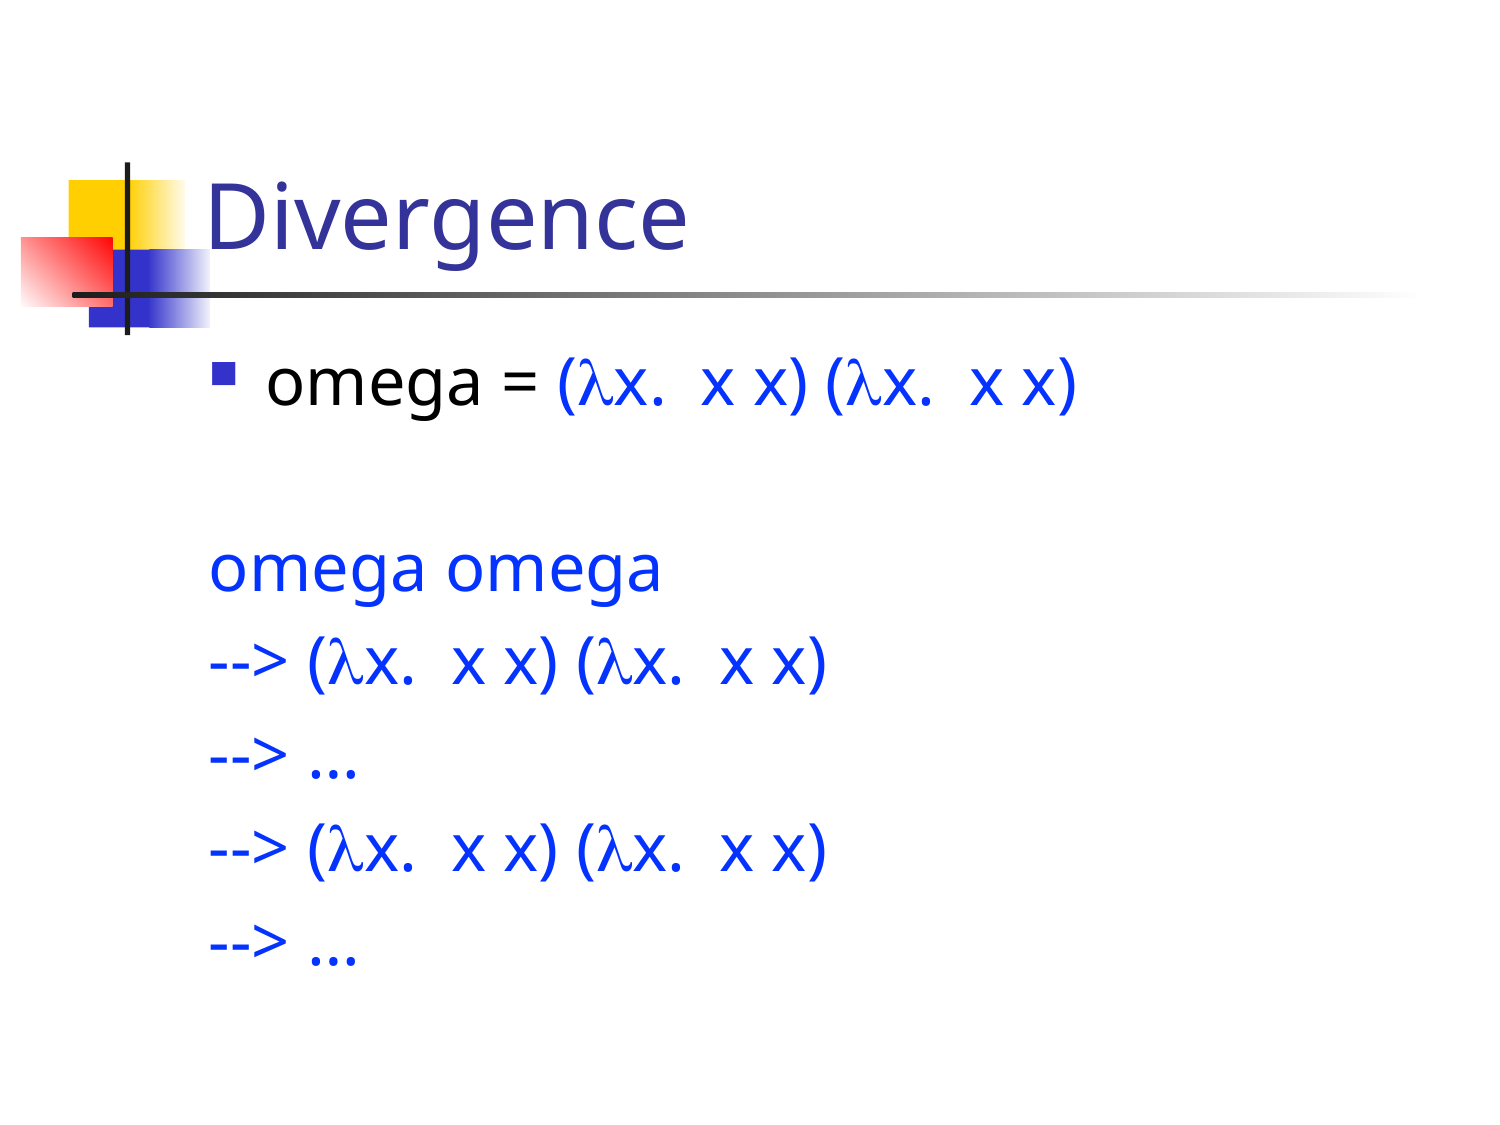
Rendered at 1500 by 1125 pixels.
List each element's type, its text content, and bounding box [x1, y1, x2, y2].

list omega = (lx. x x) (lx. x x) omega omega --> (lx. x x) (lx. x x) --> … --> (lx. x x) (lx. x x) --> … [193, 331, 1469, 1006]
title Divergence [188, 35, 1468, 275]
